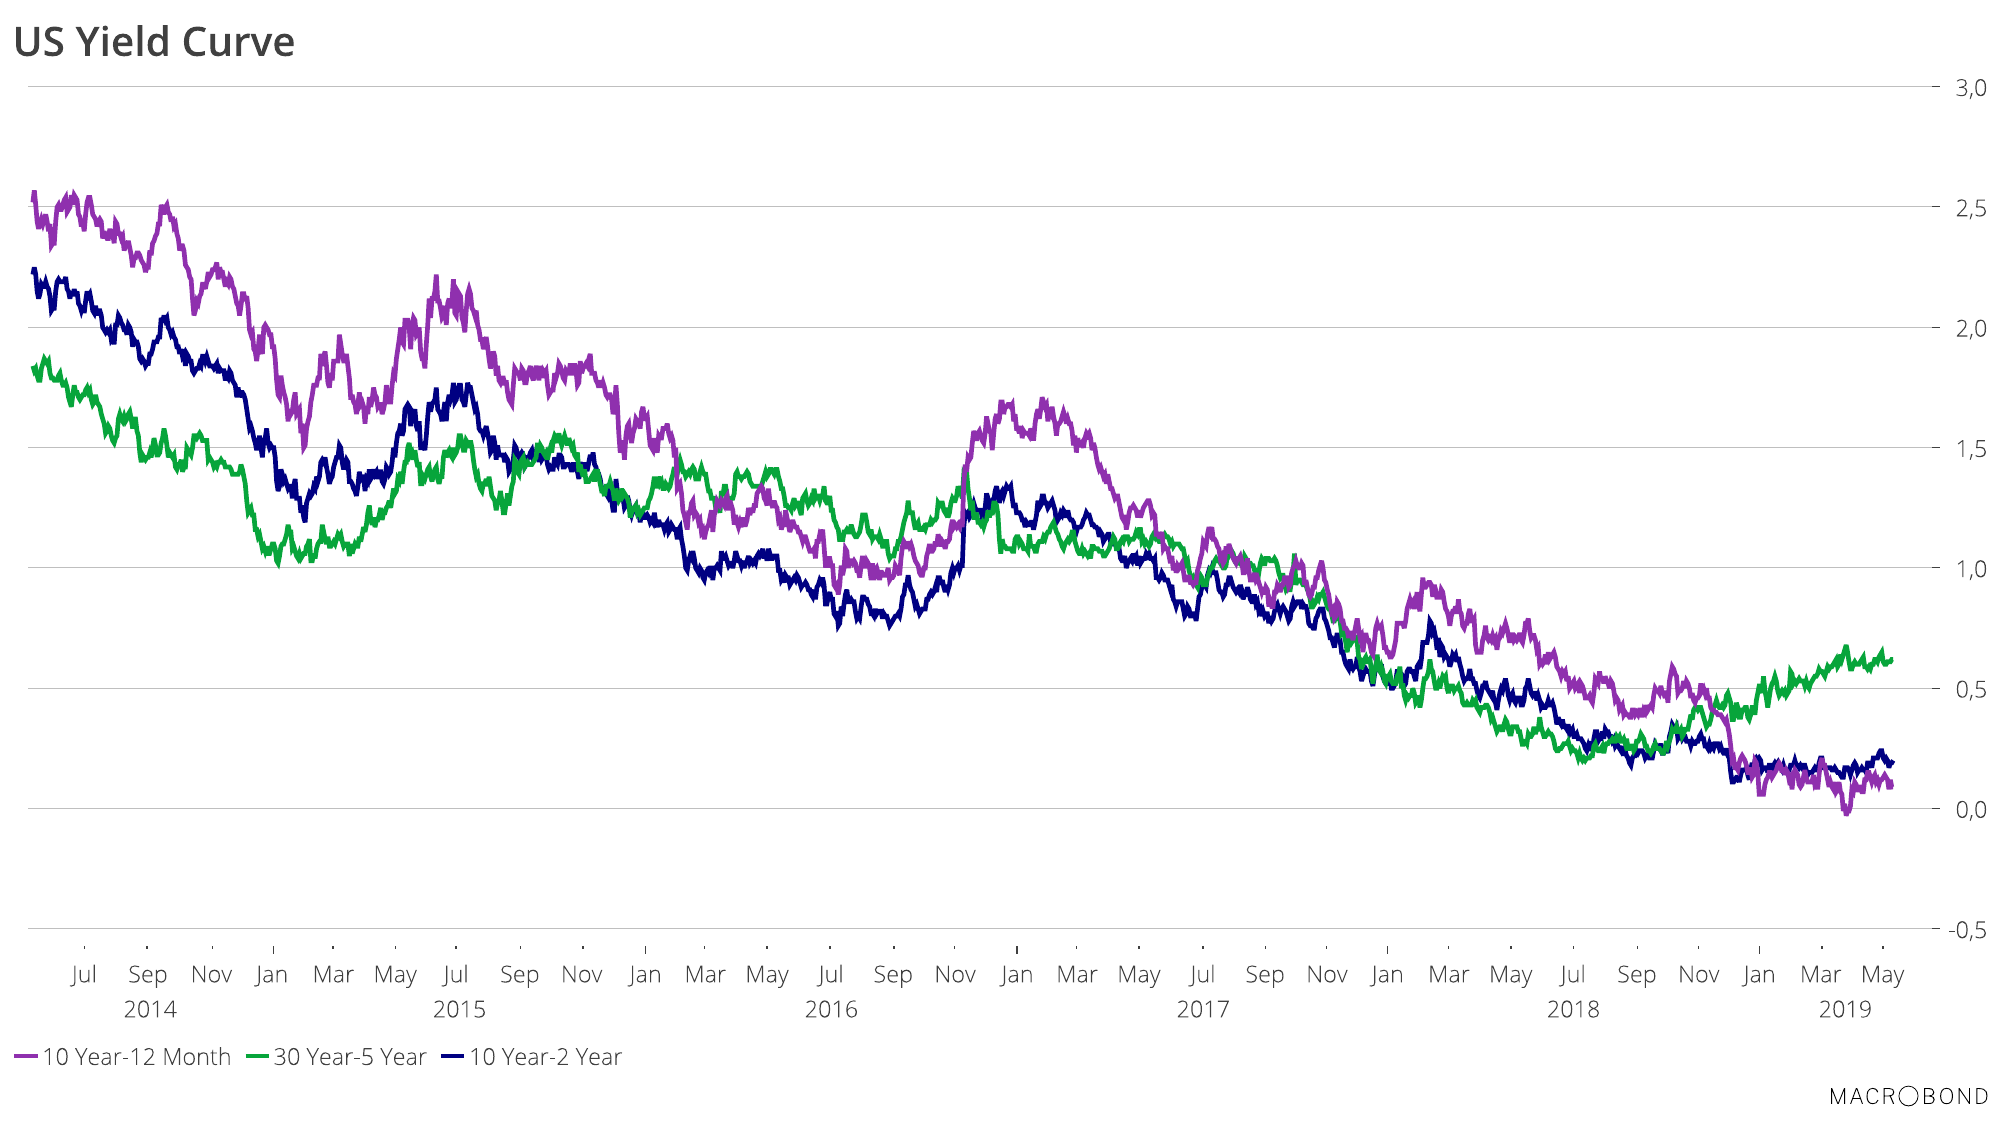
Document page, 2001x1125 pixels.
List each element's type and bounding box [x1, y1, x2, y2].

text_box [0, 0, 2000, 1125]
